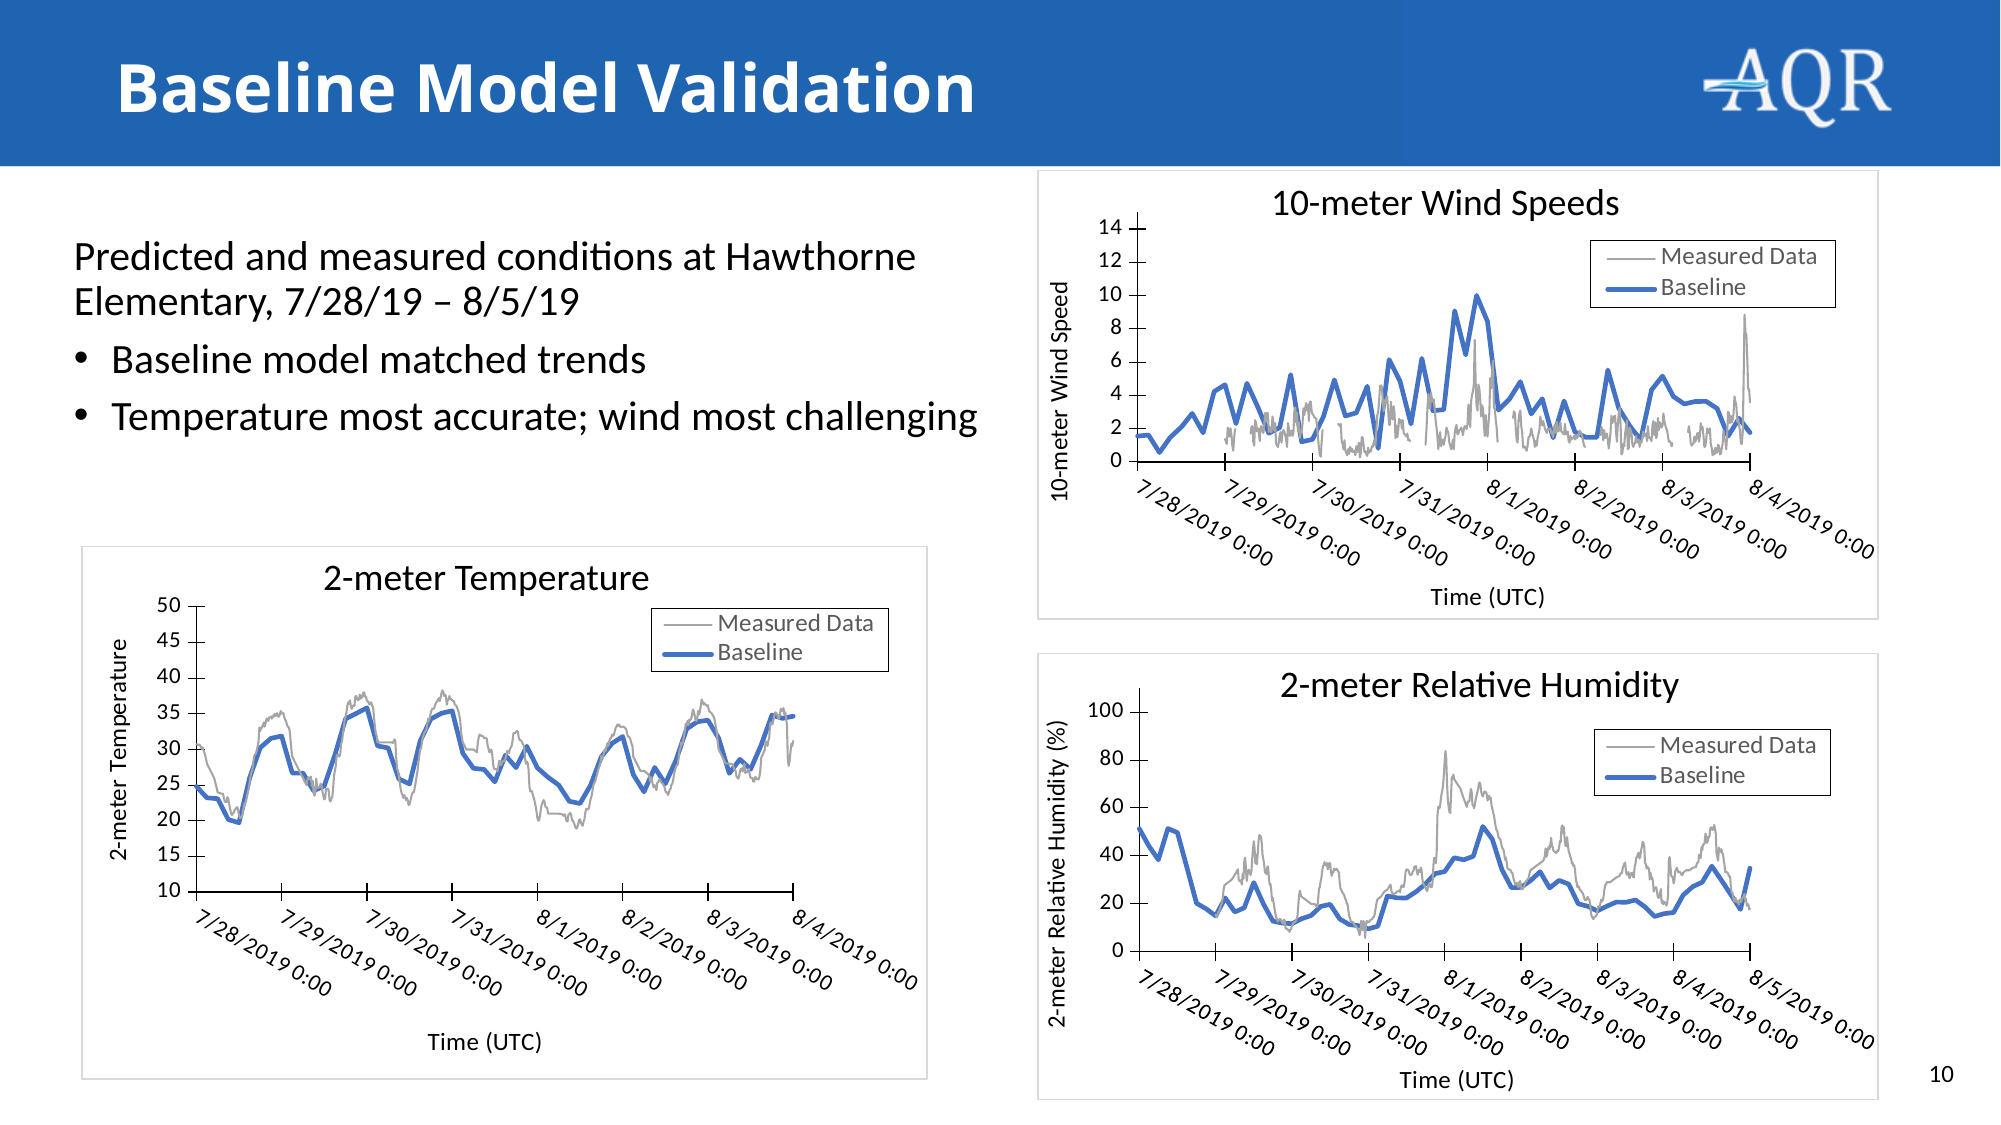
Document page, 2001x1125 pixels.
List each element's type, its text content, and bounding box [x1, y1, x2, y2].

chart [1037, 652, 1879, 1103]
chart [81, 545, 928, 1080]
picture [0, 0, 2001, 1125]
title Baseline Model Validation [100, 45, 1403, 137]
text_box Predicted and measured conditions at Hawthorne Elementary, 7/28/19 – 8/5/19 Baseline model matched trends Temperature most accurate; wind most challenging [59, 227, 999, 448]
slide_number 10 [1879, 1042, 1970, 1103]
chart [1037, 169, 1879, 620]
